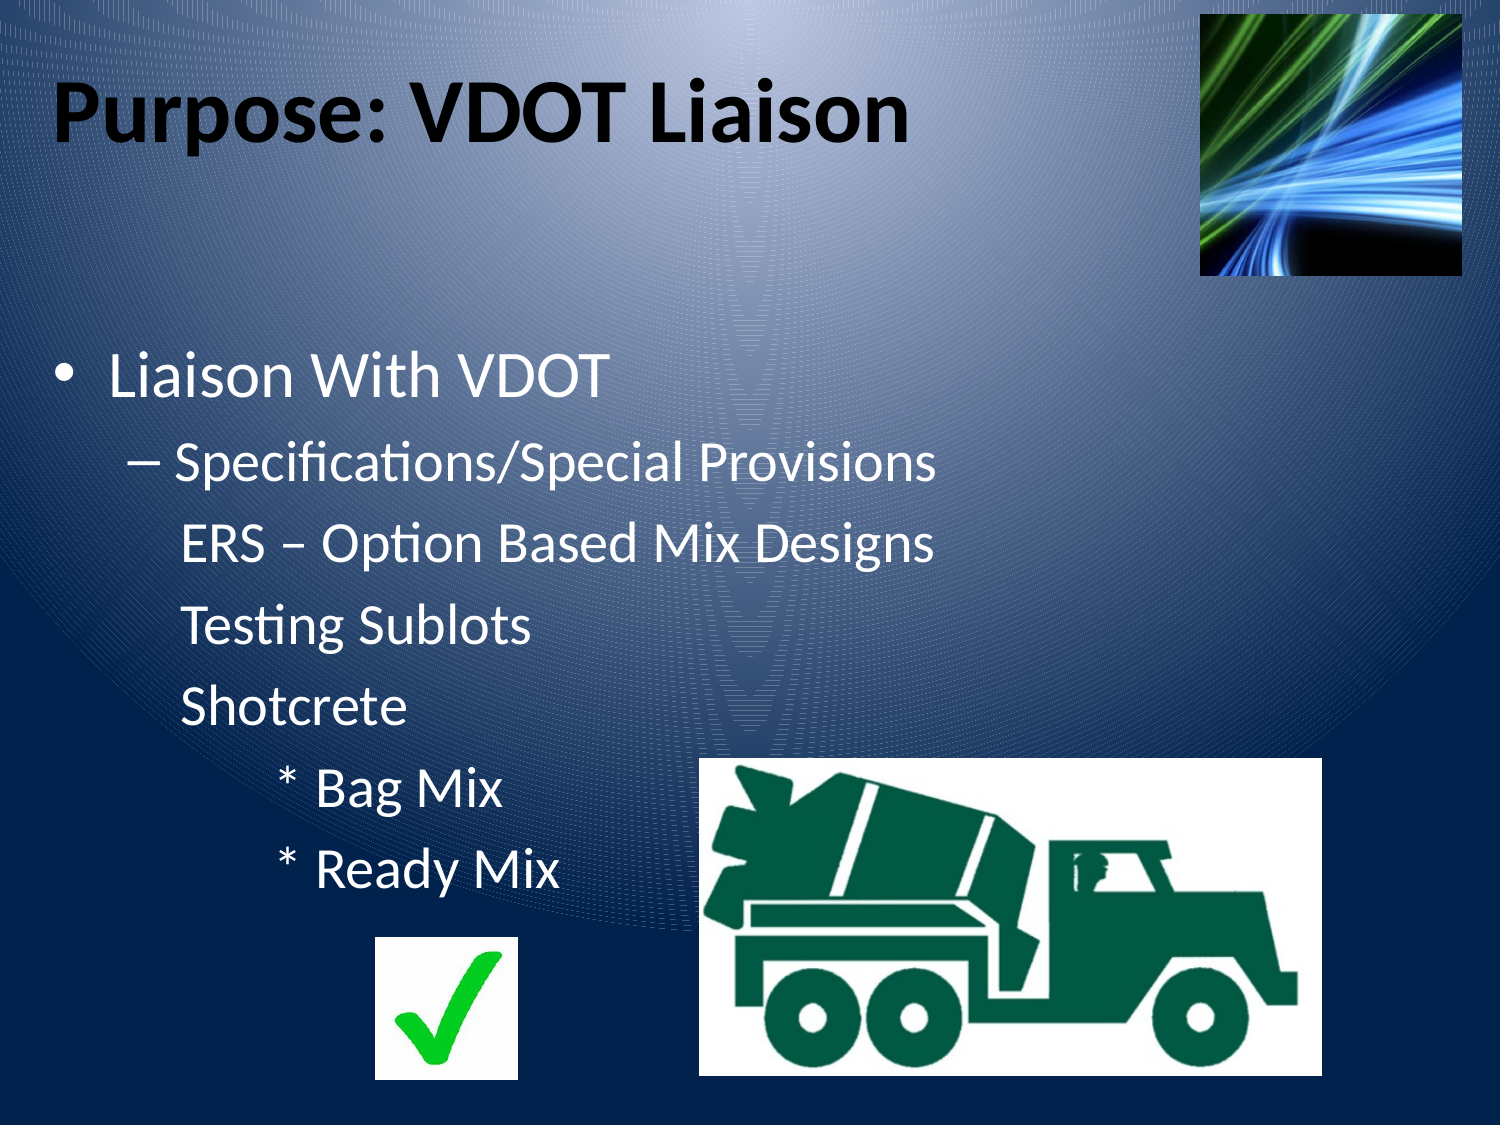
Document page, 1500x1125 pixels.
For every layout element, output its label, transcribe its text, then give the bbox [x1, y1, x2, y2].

picture [1200, 14, 1462, 230]
list Liaison With VDOT Specifications/Special Provisions ERS – Option Based Mix Designs Testing Sublots Shotcrete * Bag Mix * Ready Mix [37, 230, 1463, 1031]
title Purpose: VDOT Liaison [37, 12, 1225, 200]
picture [374, 937, 518, 1080]
picture [699, 758, 1322, 1076]
